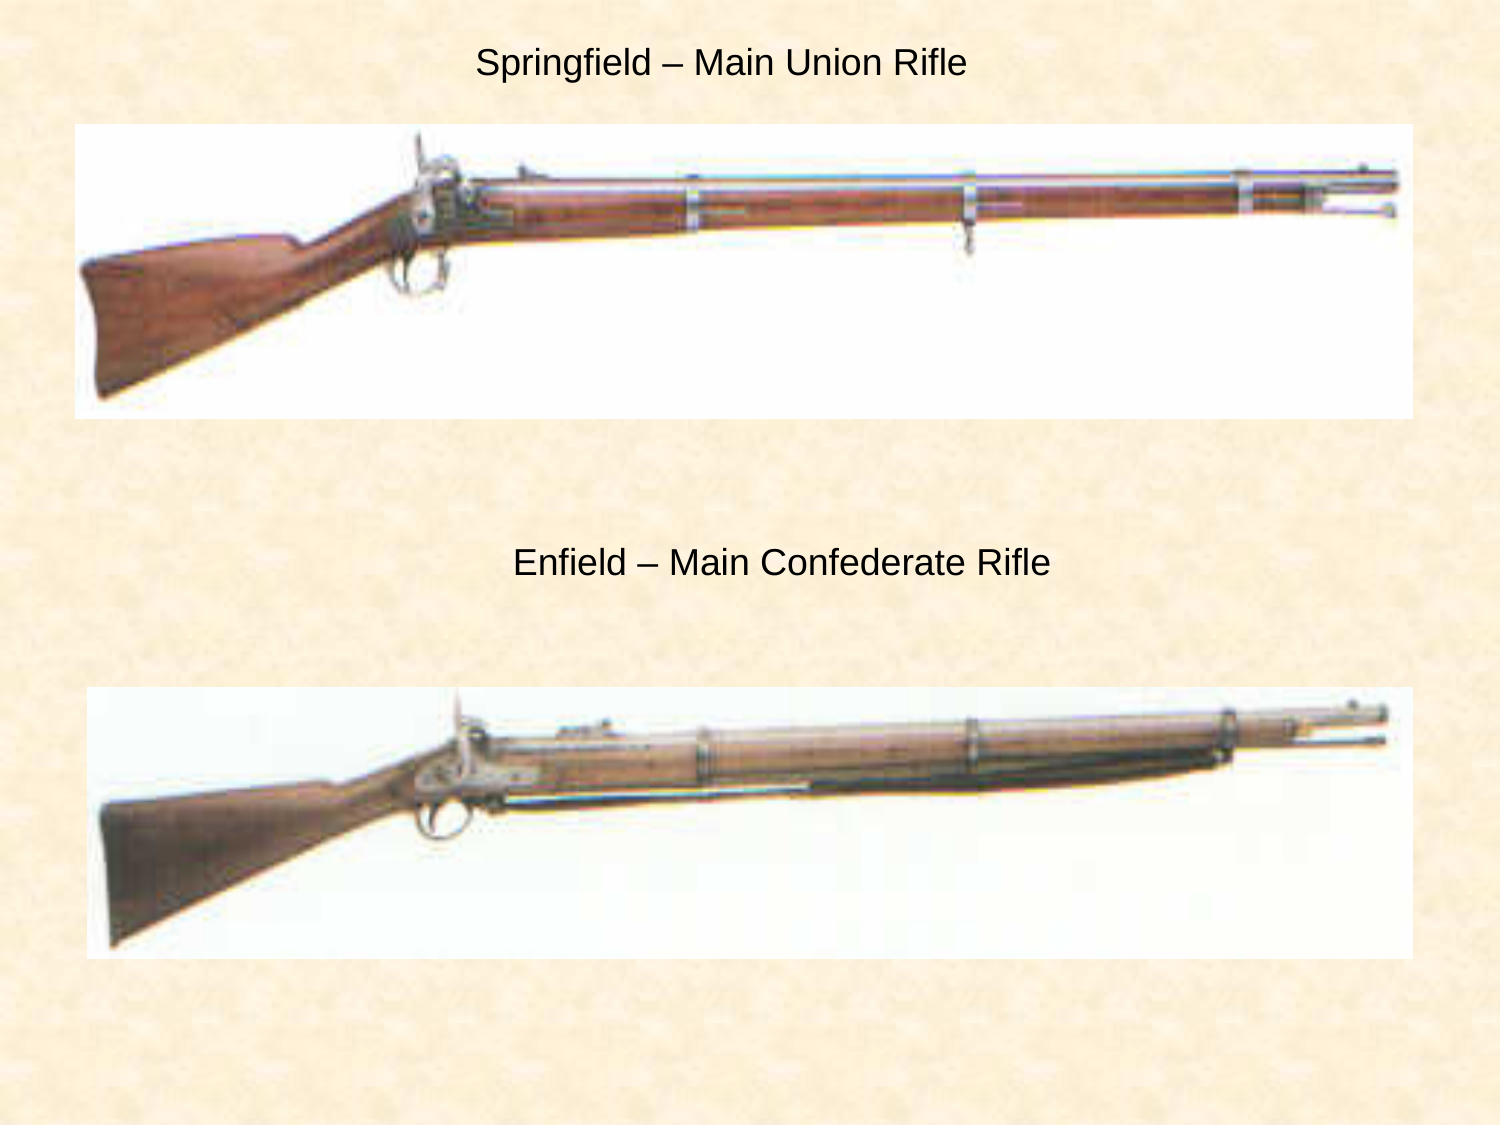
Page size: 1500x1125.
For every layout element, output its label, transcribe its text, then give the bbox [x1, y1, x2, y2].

text_box Enfield – Main Confederate Rifle [498, 530, 1067, 591]
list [87, 687, 1413, 959]
text_box Springfield – Main Union Rifle [460, 30, 983, 91]
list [74, 124, 1413, 419]
picture [0, 0, 1500, 1125]
